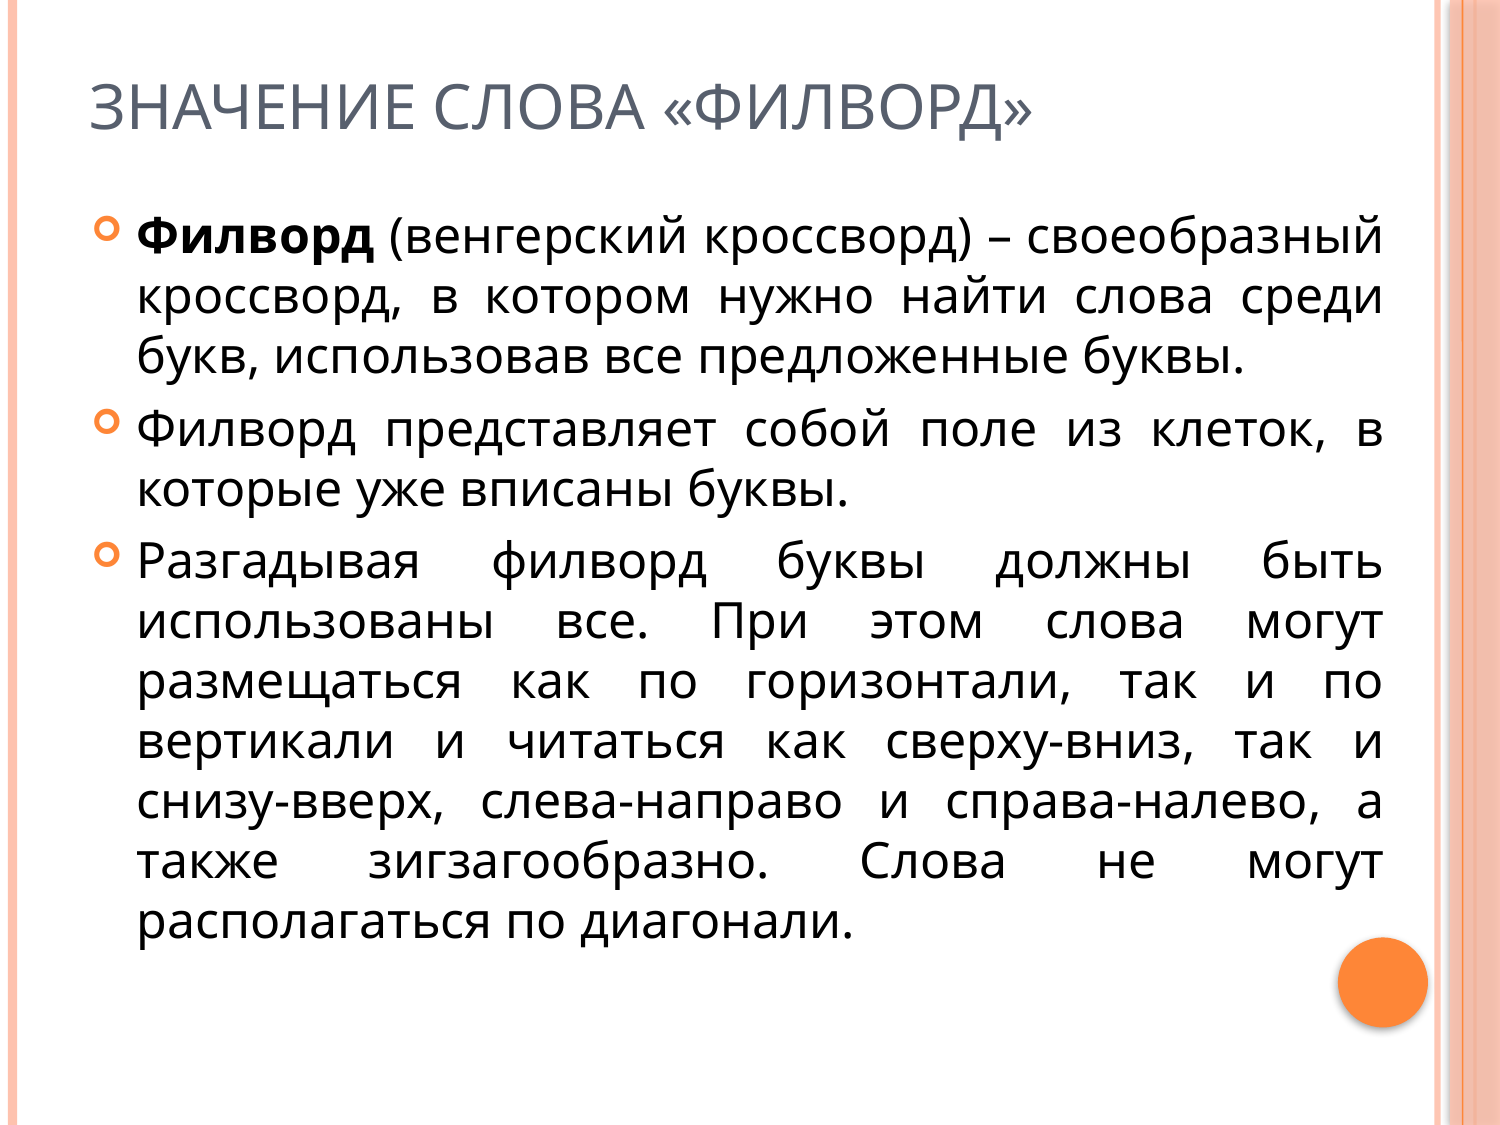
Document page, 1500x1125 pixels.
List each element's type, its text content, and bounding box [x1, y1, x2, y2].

title Значение слова «филворд» [75, 45, 1300, 149]
list Филворд (венгерский кроссворд) – своеобразный кроссворд, в котором нужно найти слова среди букв, использовав все предложенные буквы. Филворд представляет собой поле из клеток, в которые уже вписаны буквы. Разгадывая филворд буквы должны быть использованы все. При этом слова могут размещаться как по горизонтали, так и по вертикали и читаться как сверху-вниз, так и снизу-вверх, слева-направо и справа-налево, а также зигзагообразно. Слова не могут располагаться по диагонали. [76, 196, 1400, 996]
